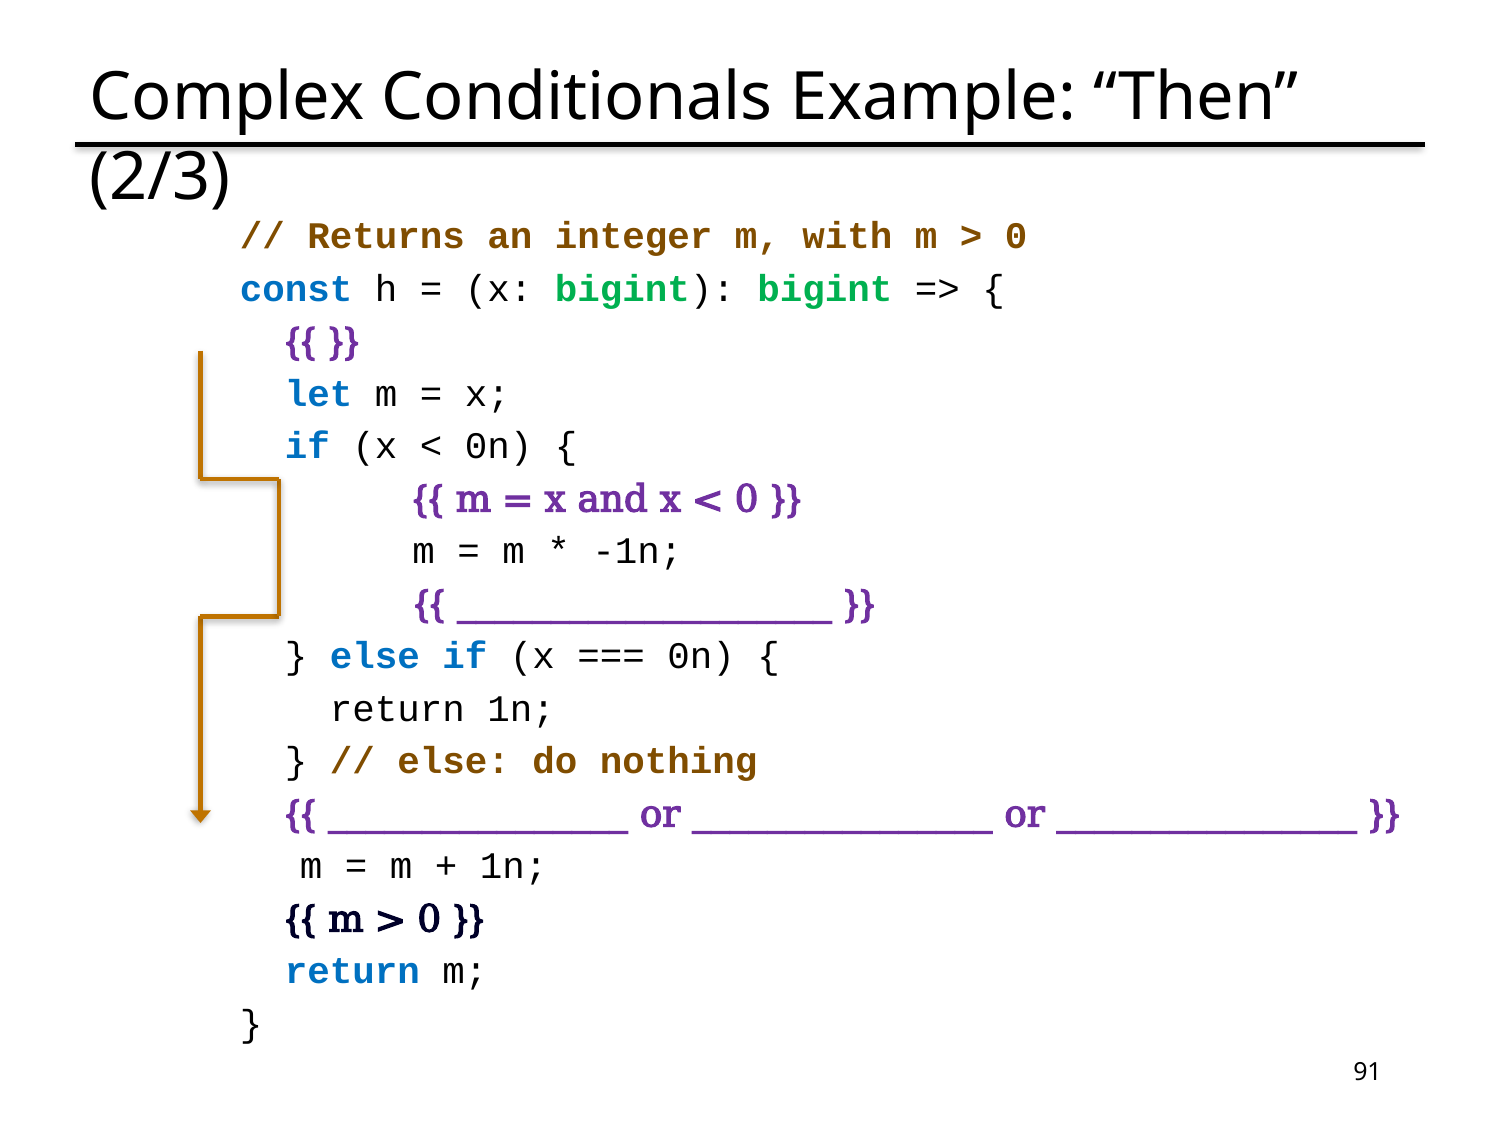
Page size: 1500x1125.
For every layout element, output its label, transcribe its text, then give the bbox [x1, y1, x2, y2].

slide_number 91 [1059, 1042, 1397, 1103]
title Complex Conditionals Example: “Then” (2/3) [75, 45, 1425, 145]
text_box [200, 350, 280, 824]
list // Returns an integer m, with m > 0 const h = (x: bigint): bigint => { {{ }} let m = x; if (x < 0n) { {{ m = x and x < 0 }} m = m * -1n; {{ ____________________ }} } else if (x === 0n) { return 1n; } // else: do nothing {{ ________________ or ________________ or ________________ }} m = m + 1n; {{ m > 0 }} return m; } [75, 204, 1425, 1048]
